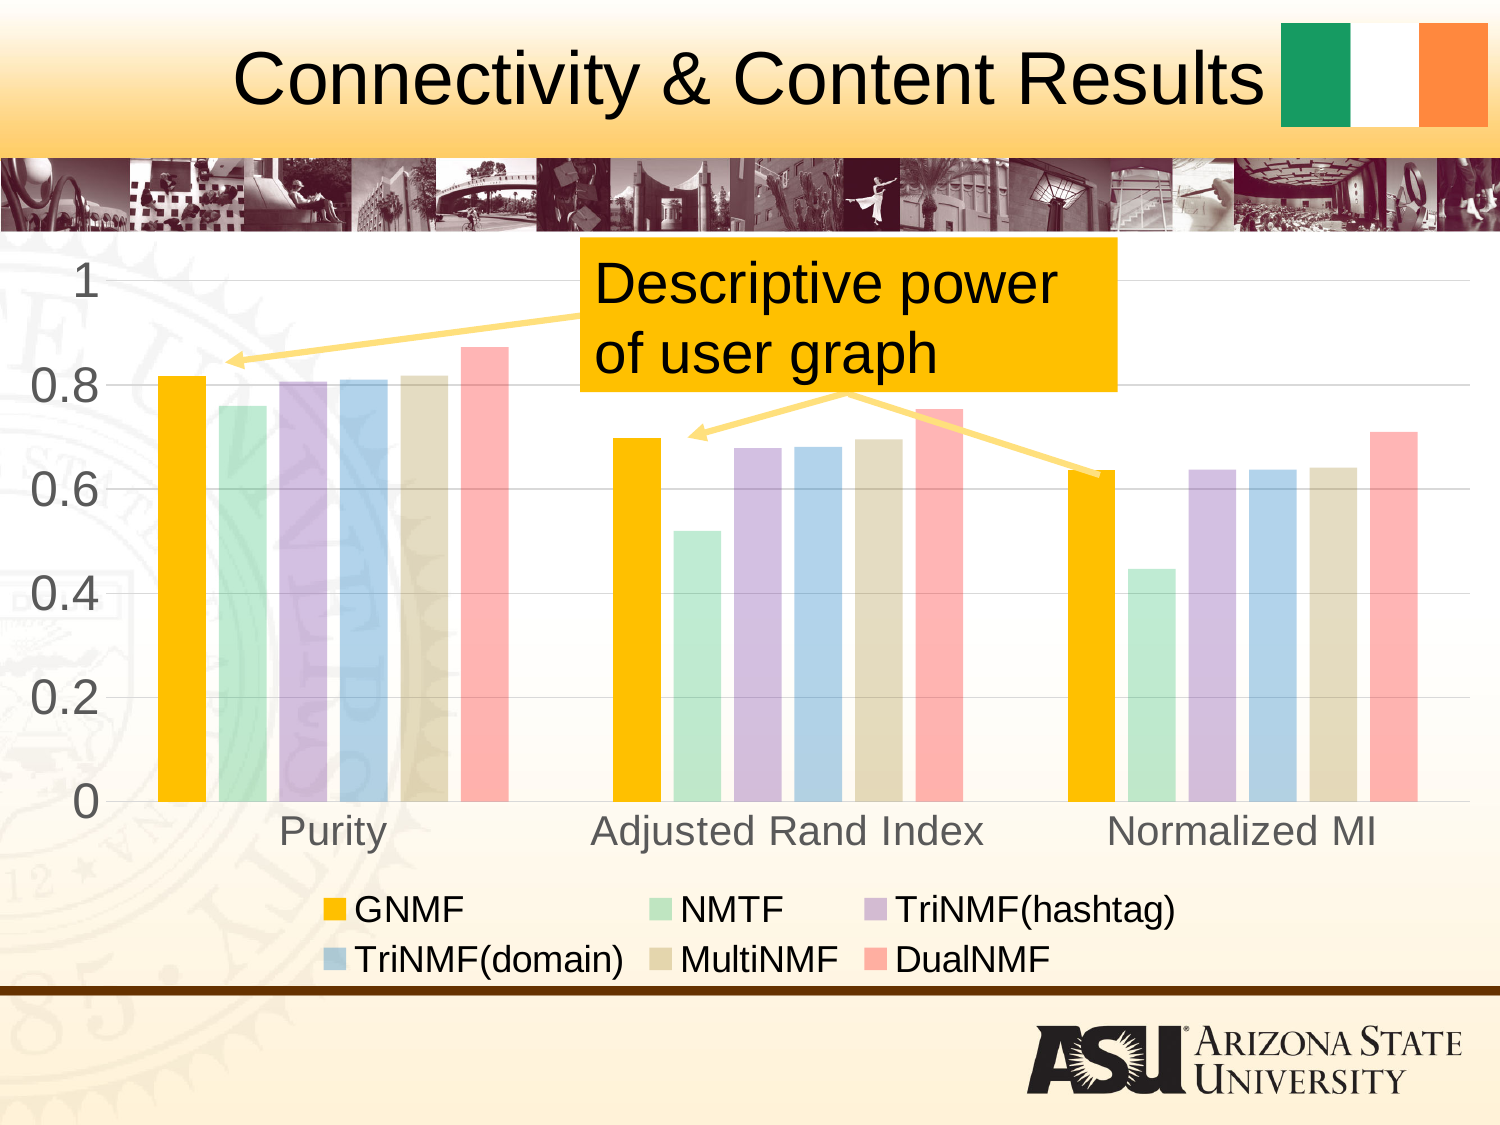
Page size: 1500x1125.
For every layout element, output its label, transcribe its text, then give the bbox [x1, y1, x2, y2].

picture [0, 988, 1500, 1125]
chart [0, 237, 1500, 988]
title Connectivity & Content Results [75, 0, 1425, 150]
picture [0, 0, 1500, 237]
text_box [687, 393, 849, 438]
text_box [224, 315, 581, 363]
